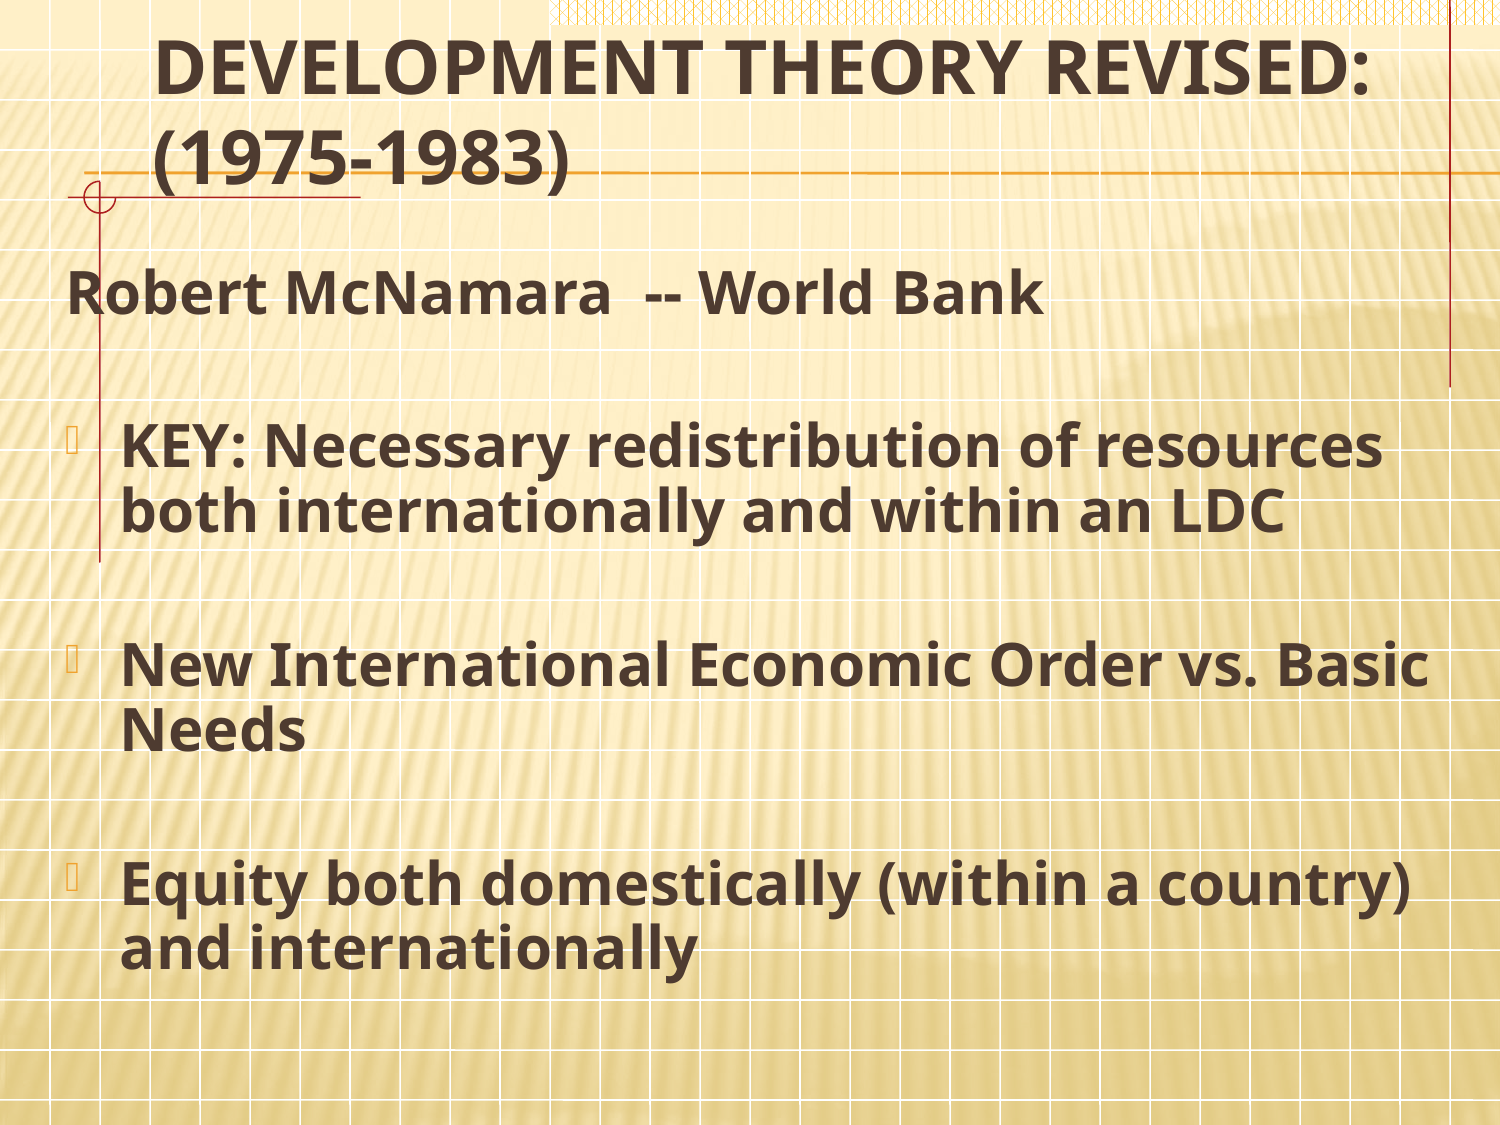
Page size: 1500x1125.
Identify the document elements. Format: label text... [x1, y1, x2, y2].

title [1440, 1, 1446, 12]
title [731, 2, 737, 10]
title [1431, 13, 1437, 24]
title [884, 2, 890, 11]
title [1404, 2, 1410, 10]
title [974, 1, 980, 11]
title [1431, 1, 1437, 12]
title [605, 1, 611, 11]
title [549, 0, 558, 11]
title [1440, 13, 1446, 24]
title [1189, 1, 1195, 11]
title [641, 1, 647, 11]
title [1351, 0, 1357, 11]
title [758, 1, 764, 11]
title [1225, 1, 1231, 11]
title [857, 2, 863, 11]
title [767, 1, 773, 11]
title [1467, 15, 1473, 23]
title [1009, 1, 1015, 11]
title Development Theory Revised: (1975-1983) [137, 11, 1413, 207]
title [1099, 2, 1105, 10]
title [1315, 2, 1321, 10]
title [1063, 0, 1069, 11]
list Robert McNamara -- World Bank KEY: Necessary redistribution of resources both internationally and within an LDC New International Economic Order vs. Basic Needs Equity both domestically (within a country) and internationally [50, 254, 1475, 998]
